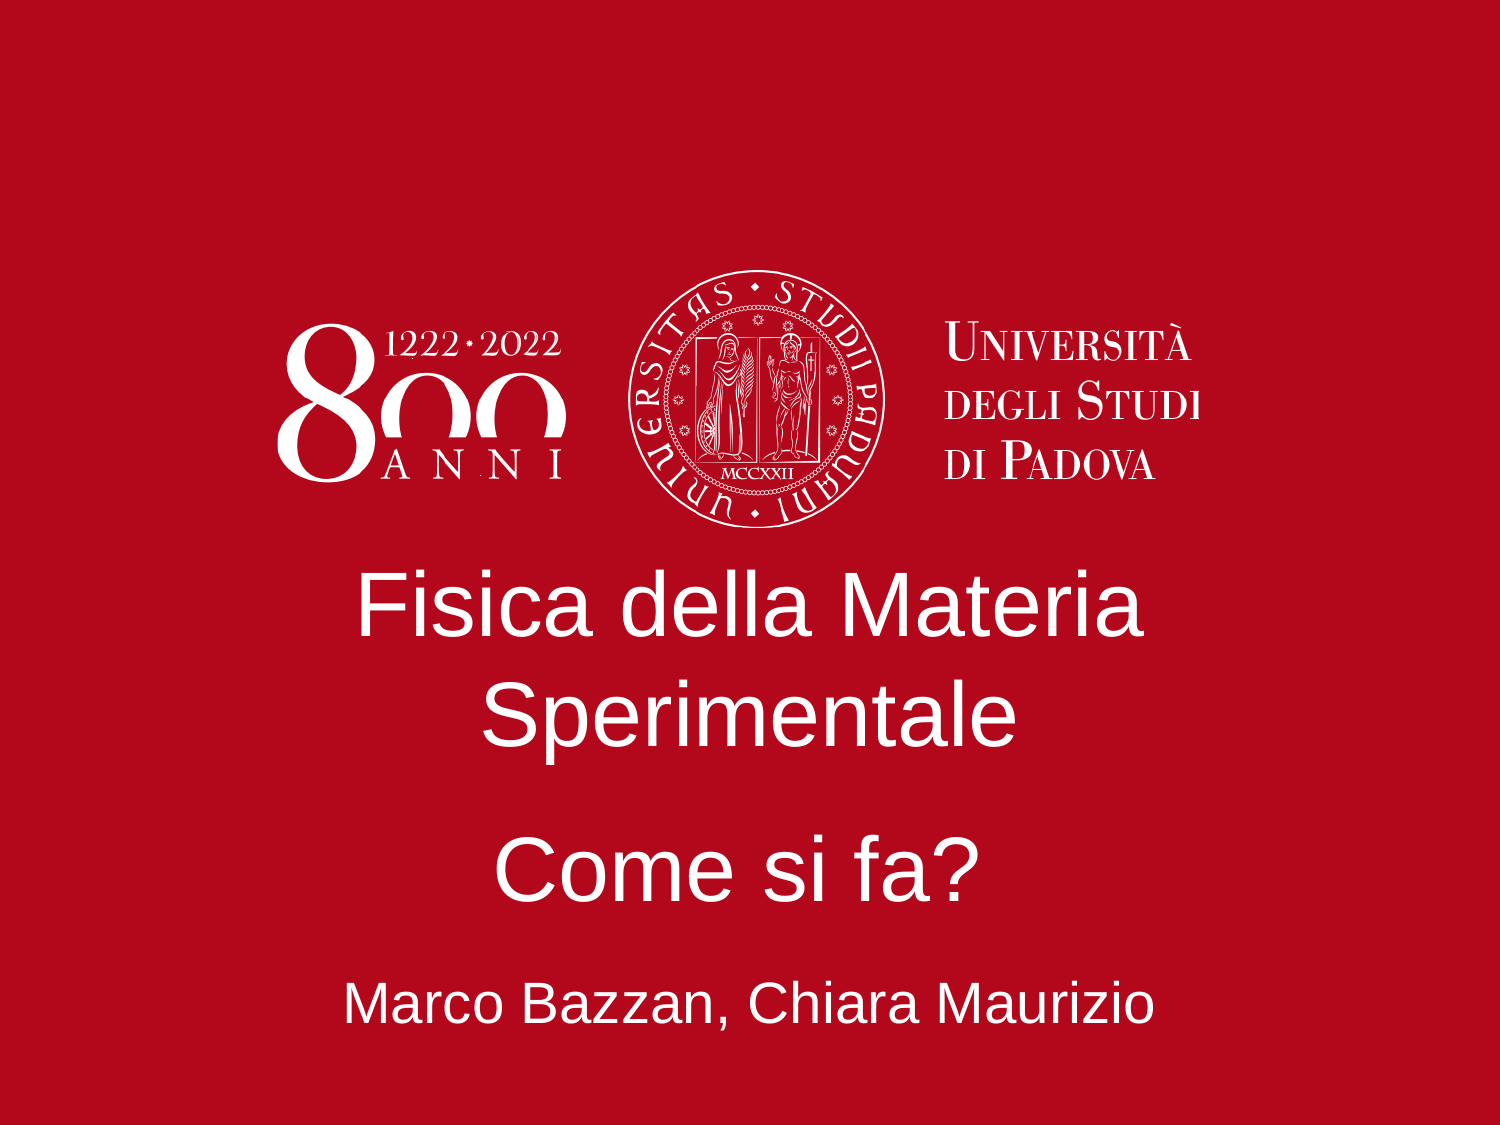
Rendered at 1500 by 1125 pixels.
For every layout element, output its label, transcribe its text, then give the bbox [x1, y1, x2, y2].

text_box Fisica della Materia Sperimentale Come si fa? Marco Bazzan, Chiara Maurizio [112, 427, 1388, 929]
